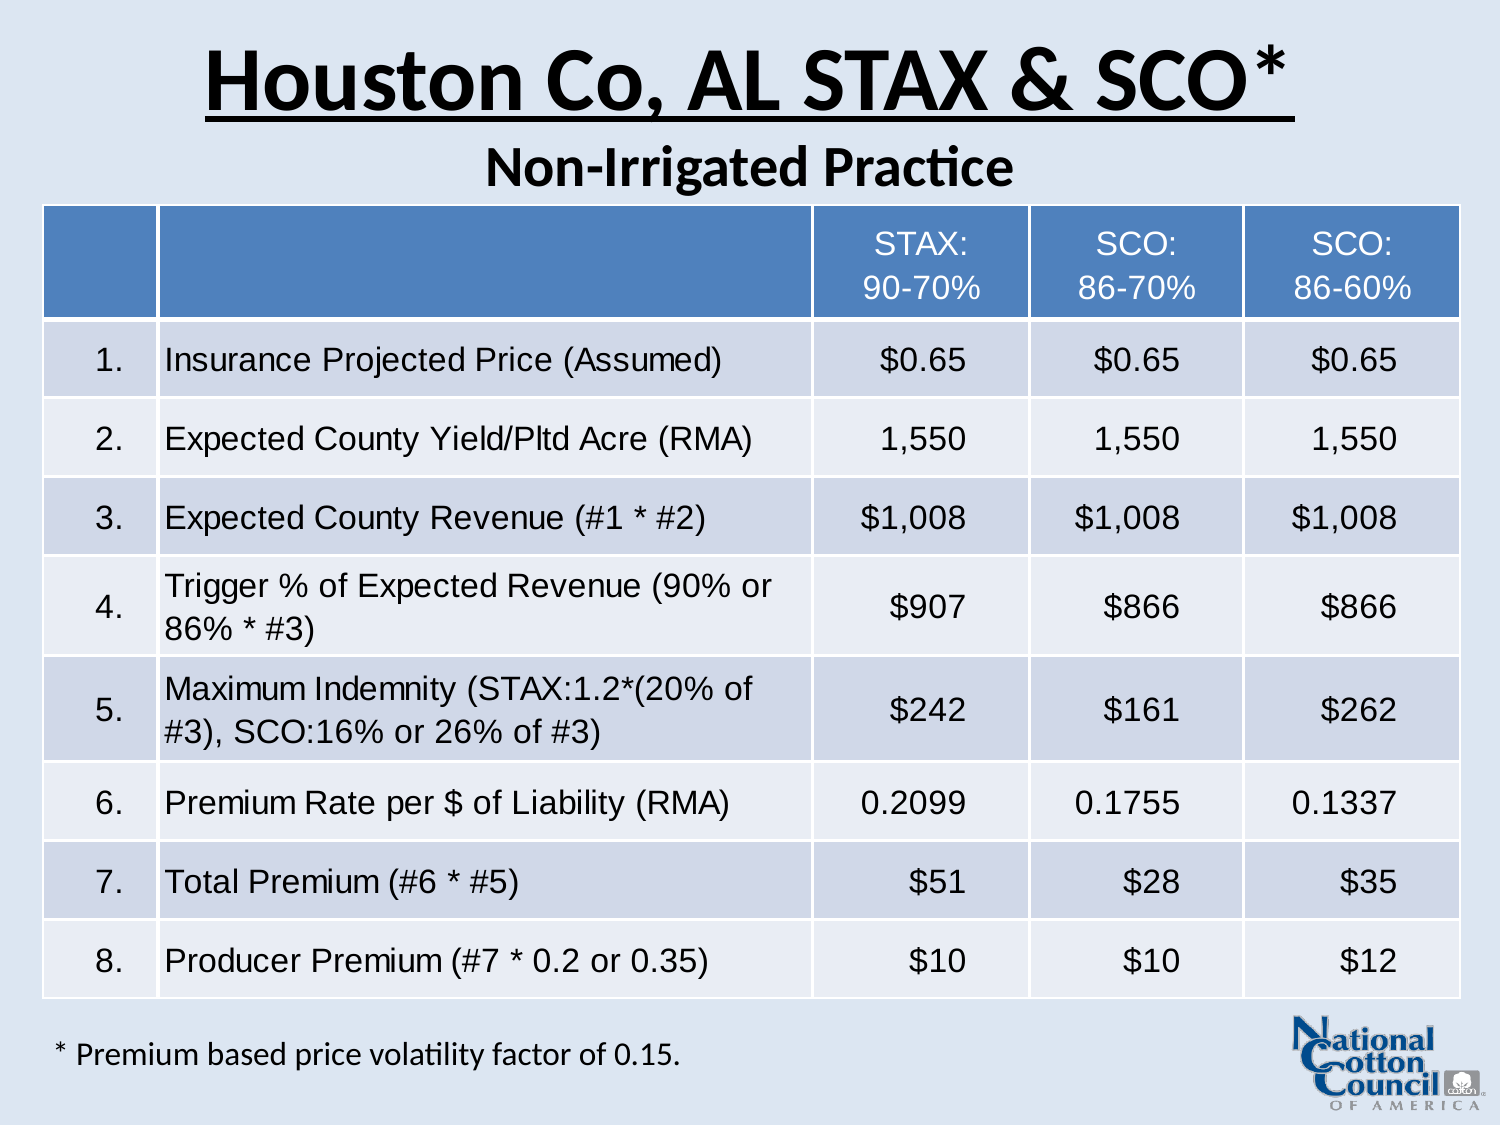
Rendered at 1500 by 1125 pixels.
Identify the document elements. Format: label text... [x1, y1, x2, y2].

title Houston Co, AL STAX & SCO* Non-Irrigated Practice [0, 12, 1500, 205]
picture [41, 204, 1463, 1001]
text_box * Premium based price volatility factor of 0.15. [37, 1024, 1313, 1080]
picture [1287, 1012, 1488, 1113]
